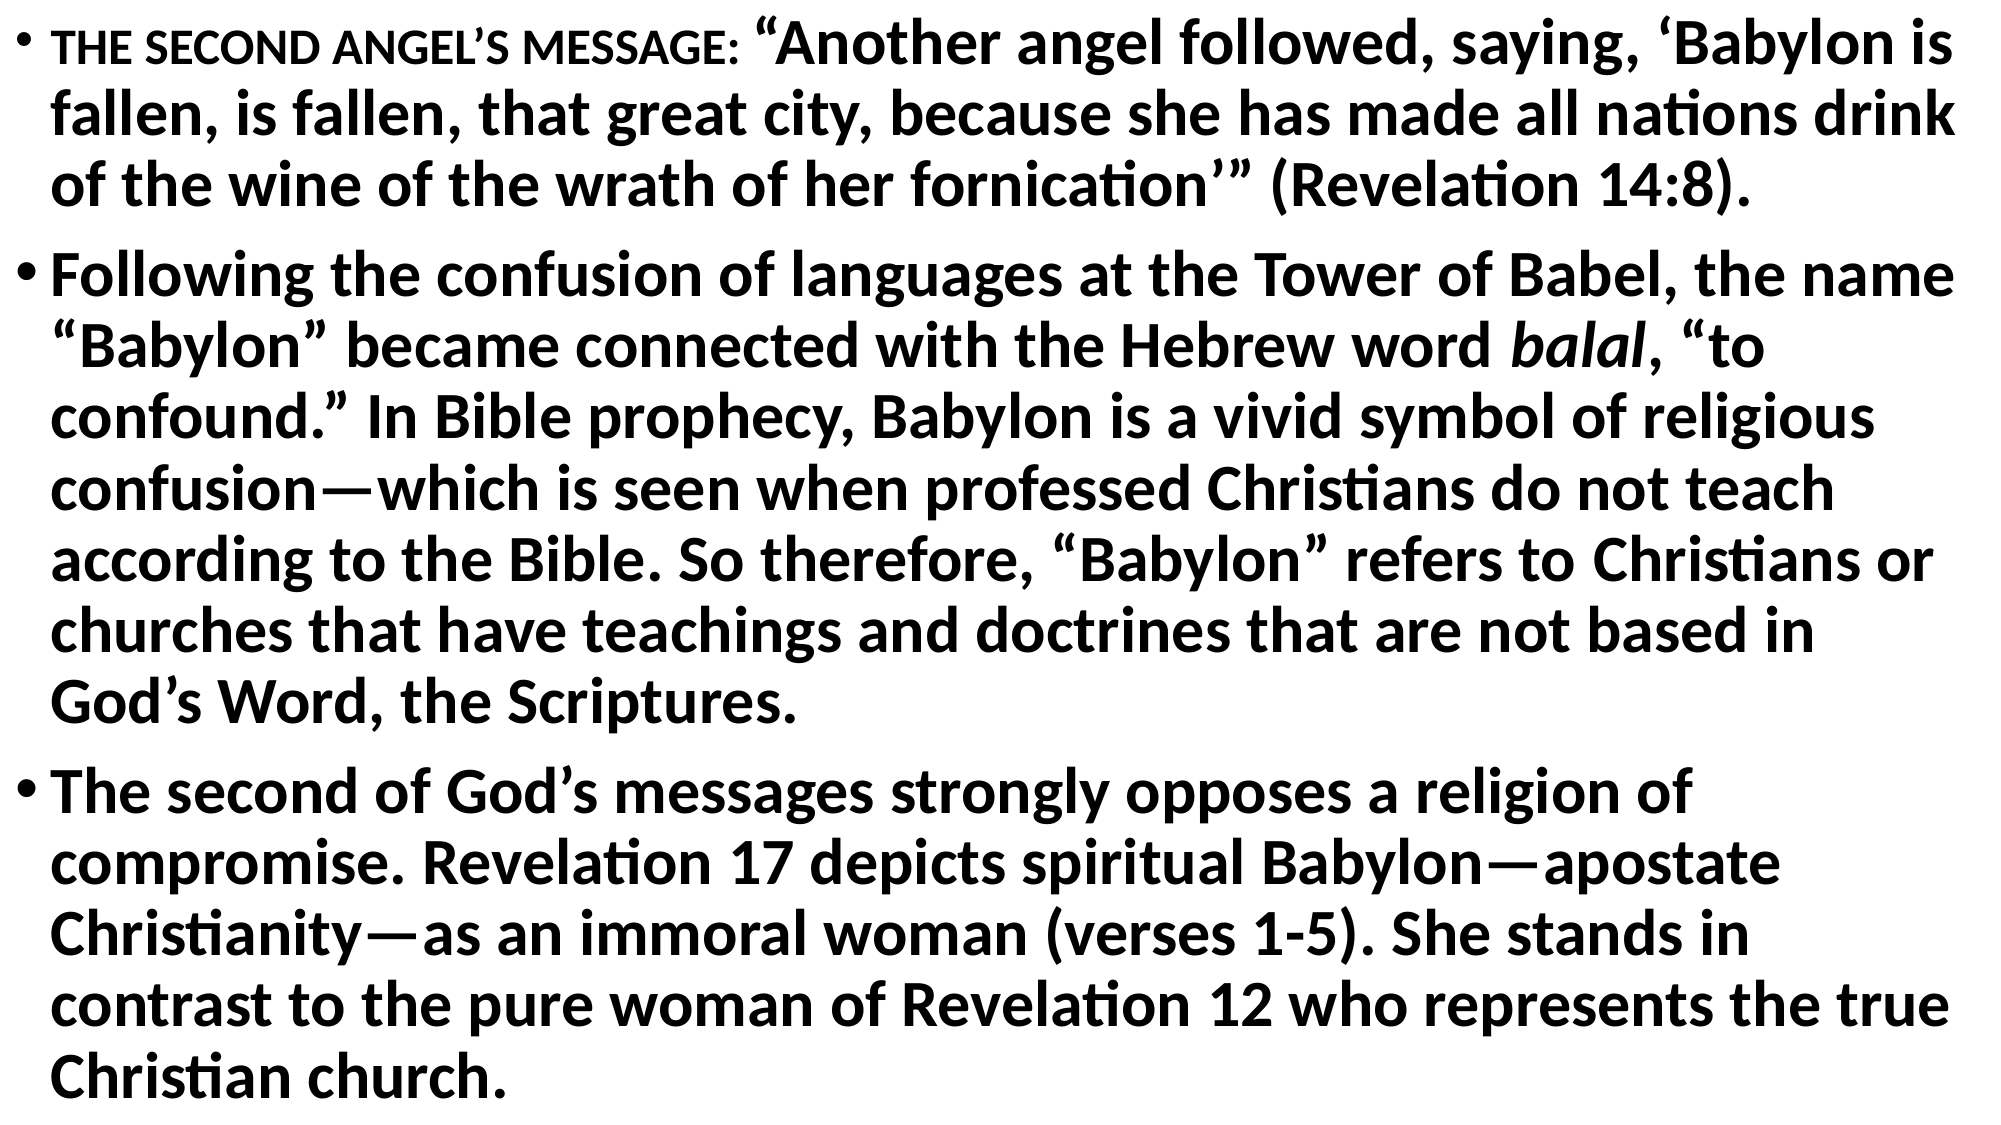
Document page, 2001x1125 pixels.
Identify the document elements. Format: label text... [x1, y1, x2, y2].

list THE SECOND ANGEL’S MESSAGE: “Another angel followed, saying, ‘Babylon is fallen, is fallen, that great city, because she has made all nations drink of the wine of the wrath of her fornication’” (Revelation 14:8). Following the confusion of languages at the Tower of Babel, the name “Babylon” became connected with the Hebrew word balal, “to confound.” In Bible prophecy, Babylon is a vivid symbol of religious confusion—which is seen when professed Christians do not teach according to the Bible. So therefore, “Babylon” refers to Christians or churches that have teachings and doctrines that are not based in God’s Word, the Scriptures. The second of God’s messages strongly opposes a religion of compromise. Revelation 17 depicts spiritual Babylon—apostate Christianity—as an immoral woman (verses 1-5). She stands in contrast to the pure woman of Revelation 12 who represents the true Christian church. [0, 0, 2000, 1125]
